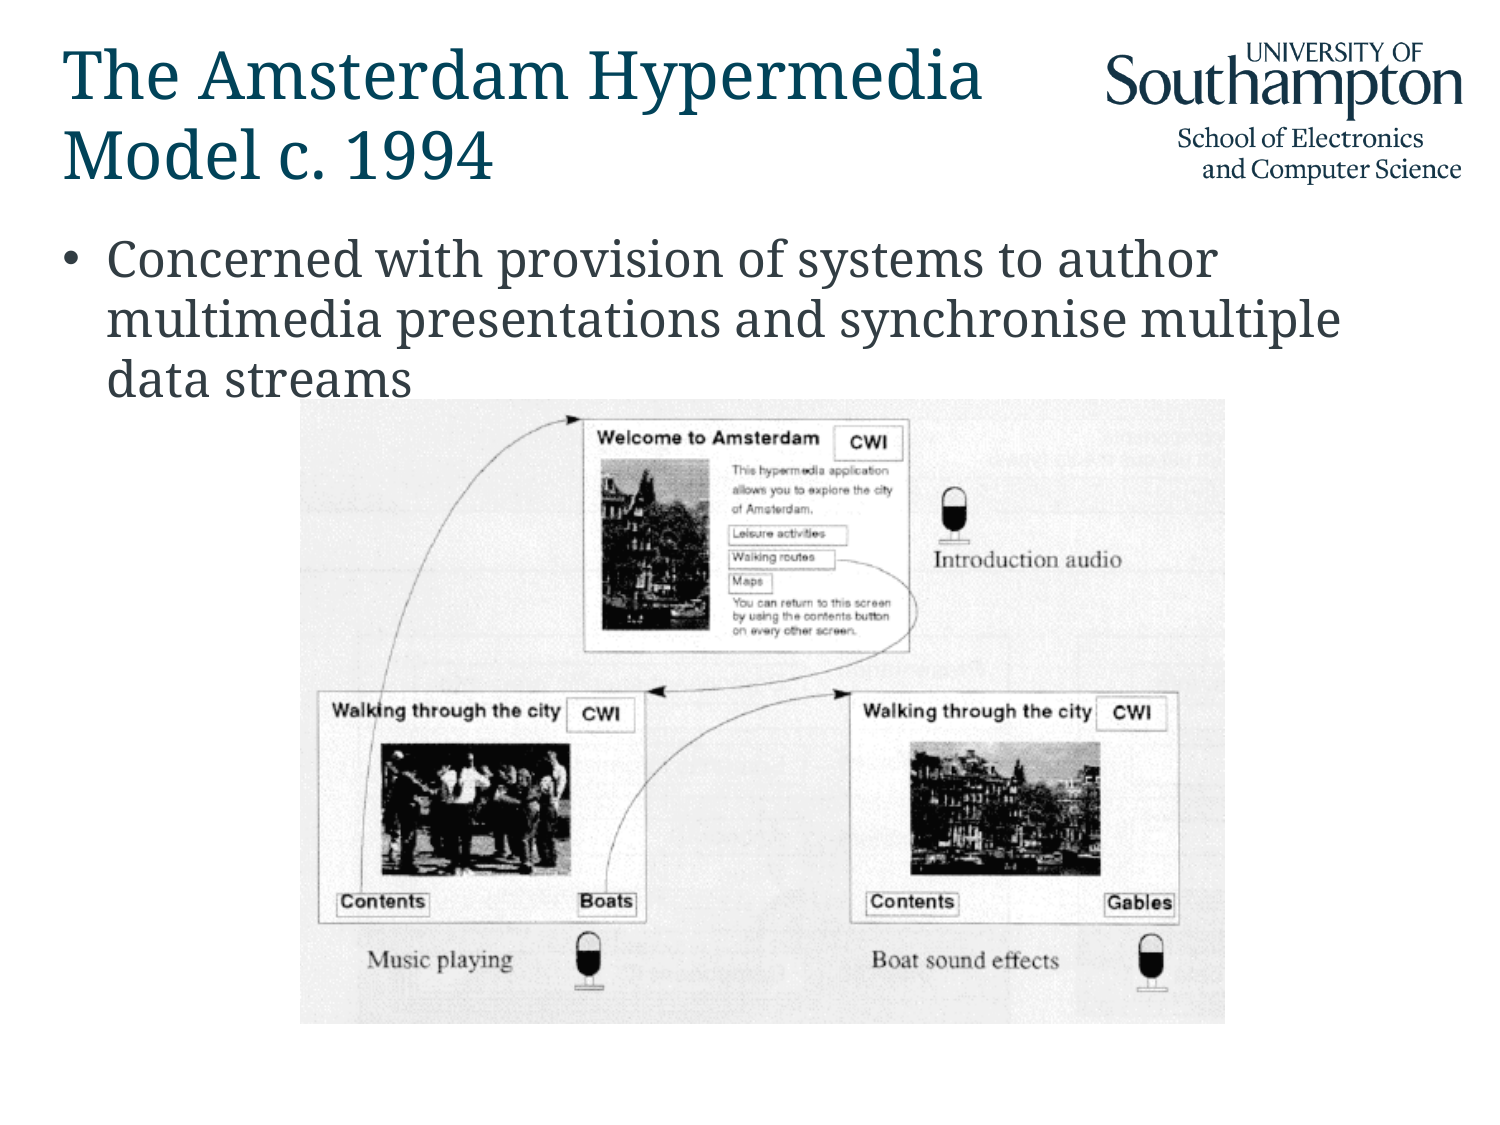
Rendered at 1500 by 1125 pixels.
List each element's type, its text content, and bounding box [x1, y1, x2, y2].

list Concerned with provision of systems to author multimedia presentations and synchronise multiple data streams [62, 219, 1438, 1013]
title The Amsterdam Hypermedia Model c. 1994 [62, 24, 1076, 132]
picture [1107, 42, 1463, 185]
picture [299, 399, 1226, 1025]
